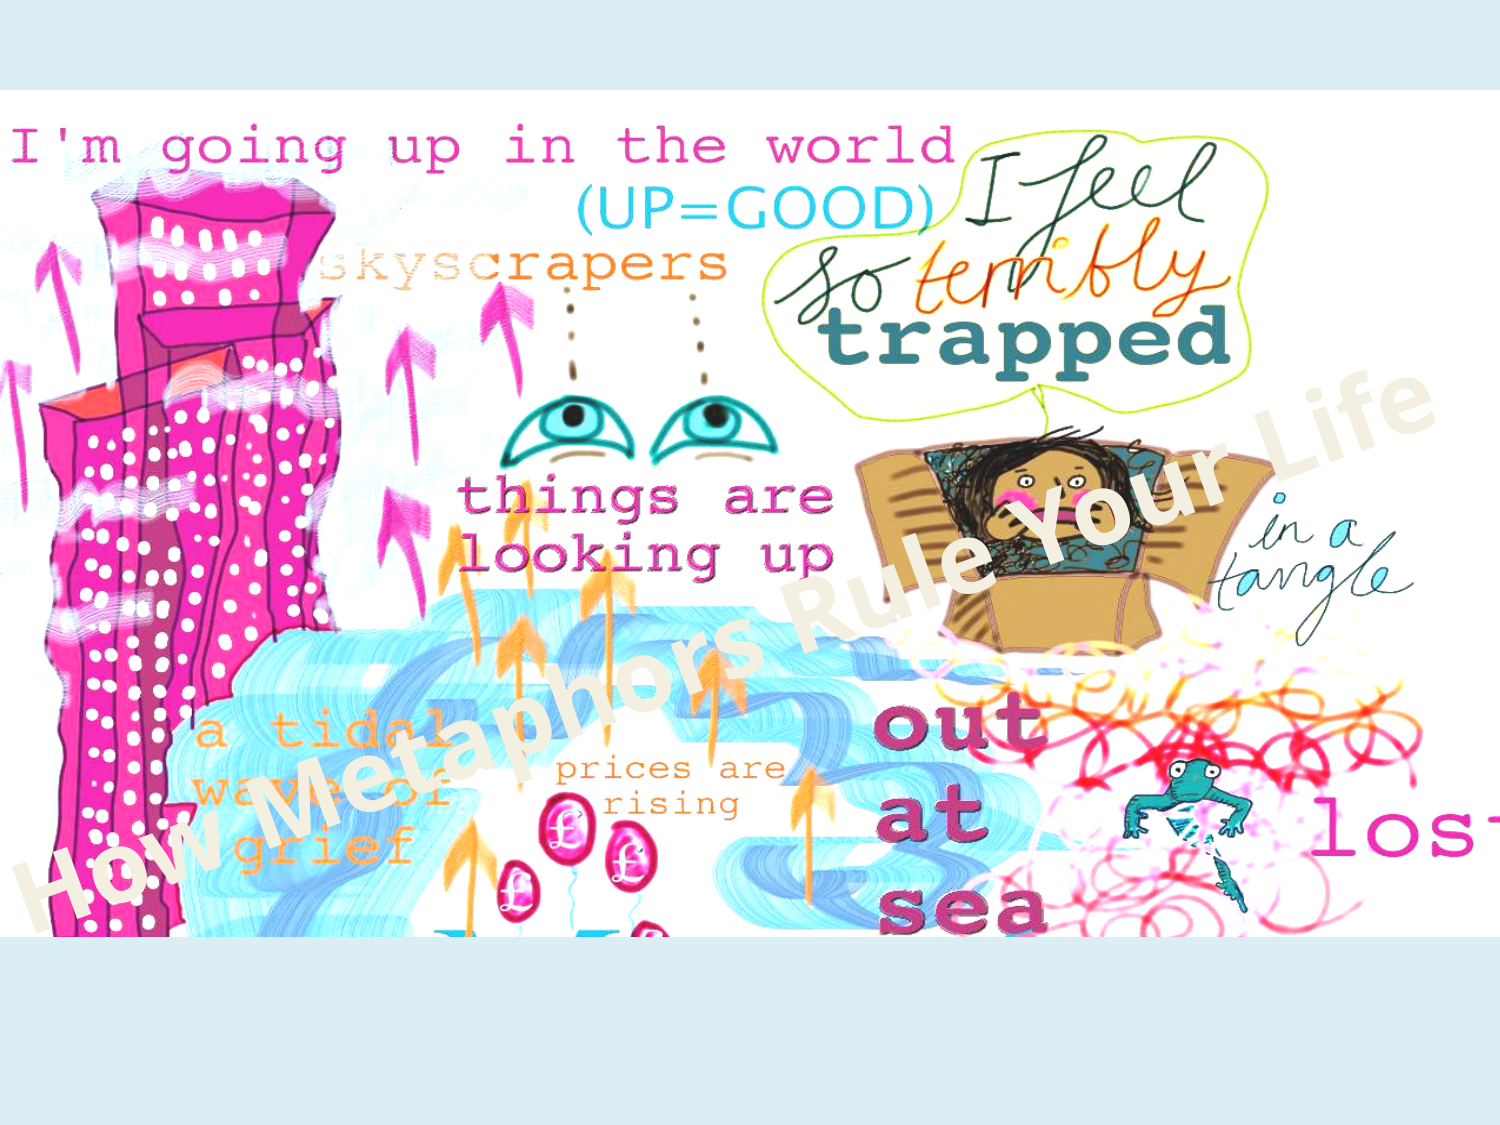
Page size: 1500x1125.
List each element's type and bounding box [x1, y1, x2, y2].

picture [0, 89, 1500, 937]
